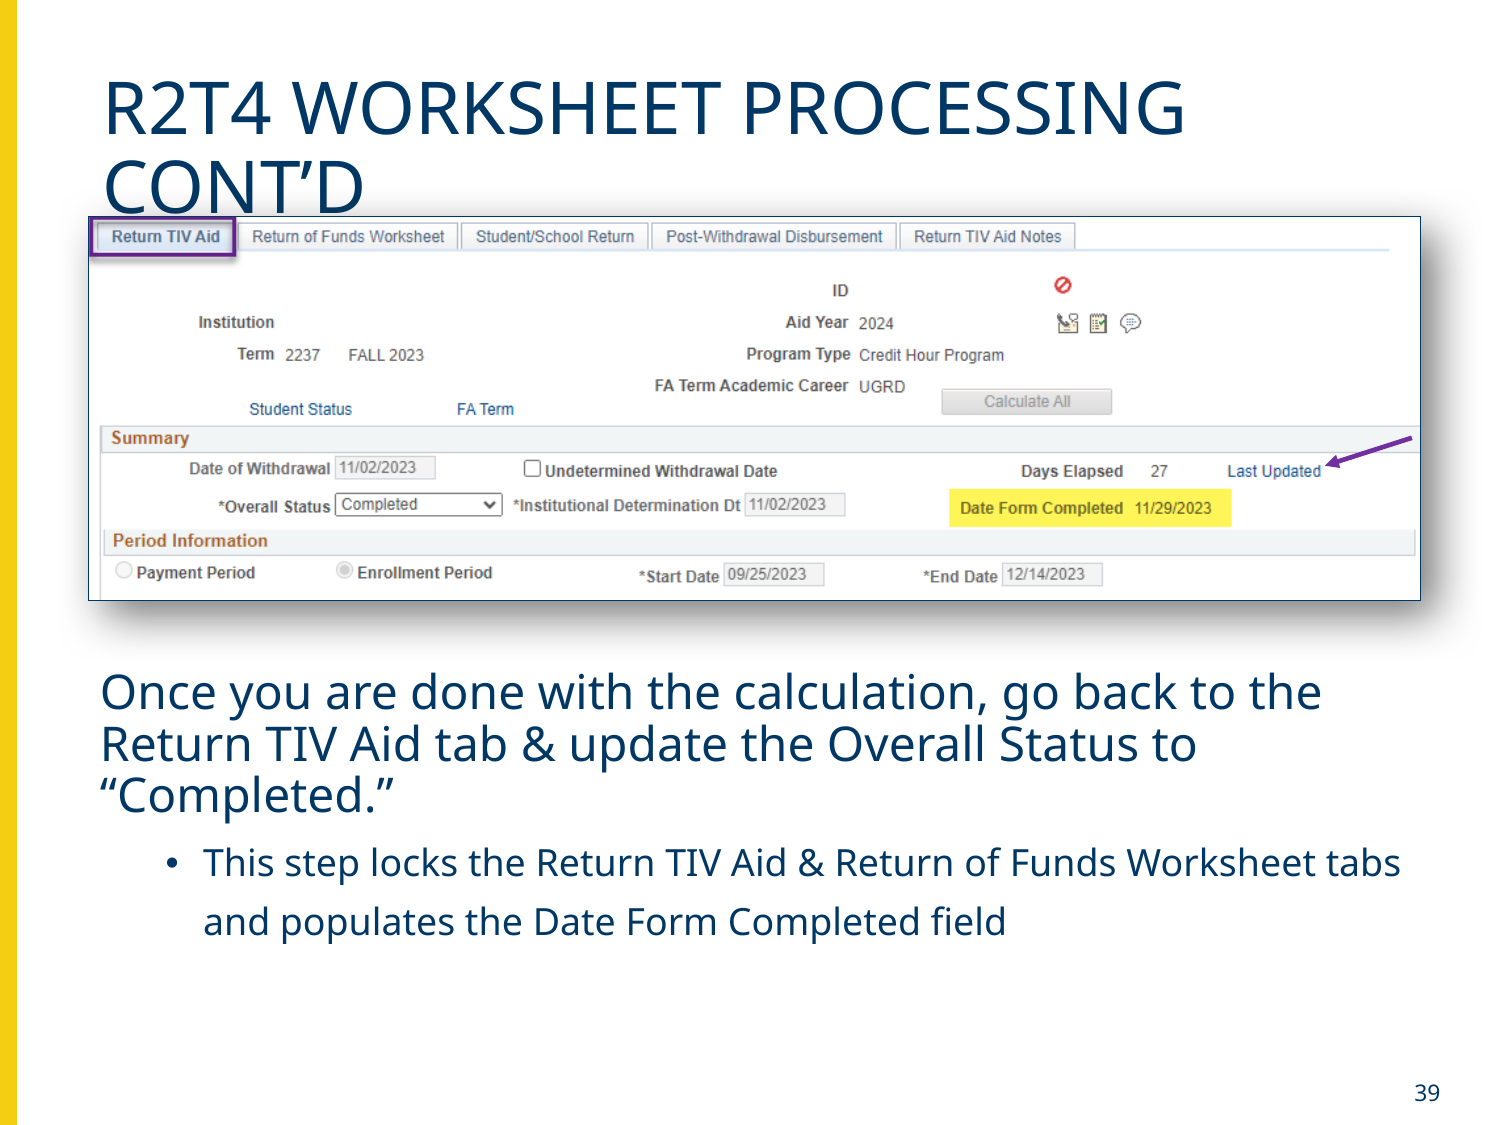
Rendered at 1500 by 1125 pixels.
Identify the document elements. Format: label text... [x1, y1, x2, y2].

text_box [1324, 437, 1412, 466]
slide_number 39 [1380, 1071, 1456, 1103]
title R2t4 worksheet processing cont’d [88, 64, 1450, 173]
list Once you are done with the calculation, go back to the Return TIV Aid tab & update the Overall Status to “Completed.” This step locks the Return TIV Aid & Return of Funds Worksheet tabs and populates the Date Form Completed field [85, 631, 1453, 989]
picture [87, 216, 1421, 601]
list Once you are done with the calculation, go back to the Return TIV Aid tab & update the Overall Status to “Completed.” This step locks the Return TIV Aid & Return of Funds Worksheet tabs and populates the Date Form Completed field [85, 173, 1453, 217]
